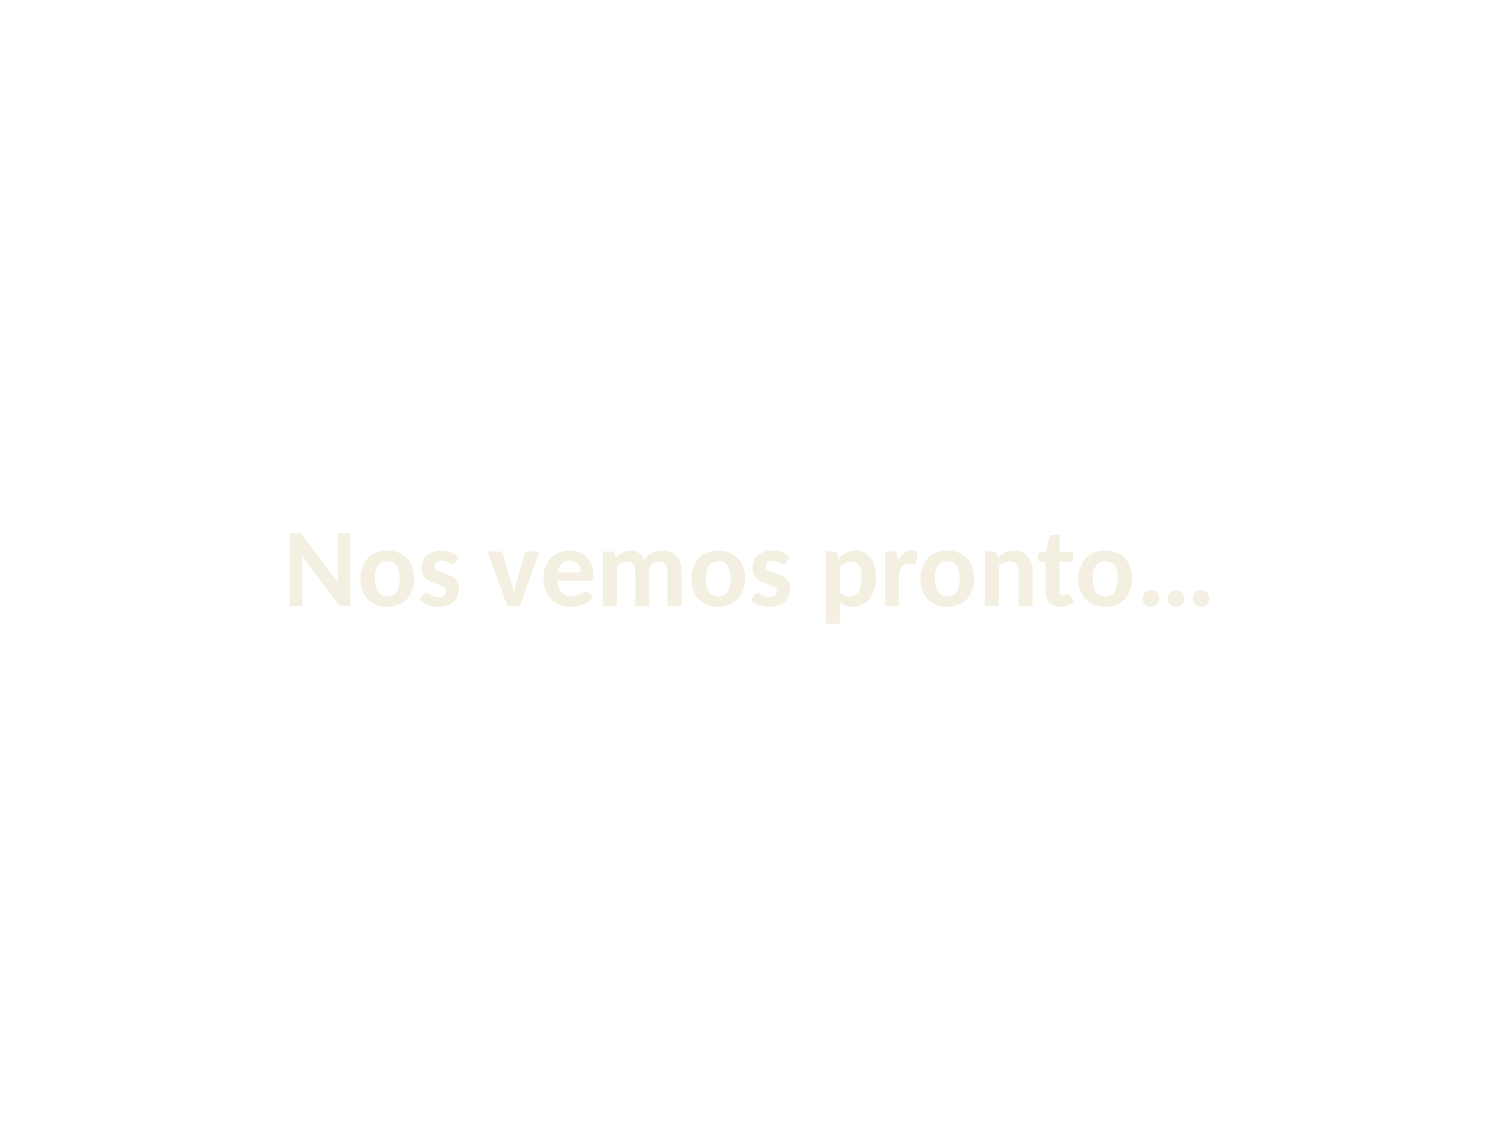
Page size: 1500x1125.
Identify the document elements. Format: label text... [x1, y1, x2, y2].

text_box Nos vemos pronto… [268, 486, 1232, 637]
